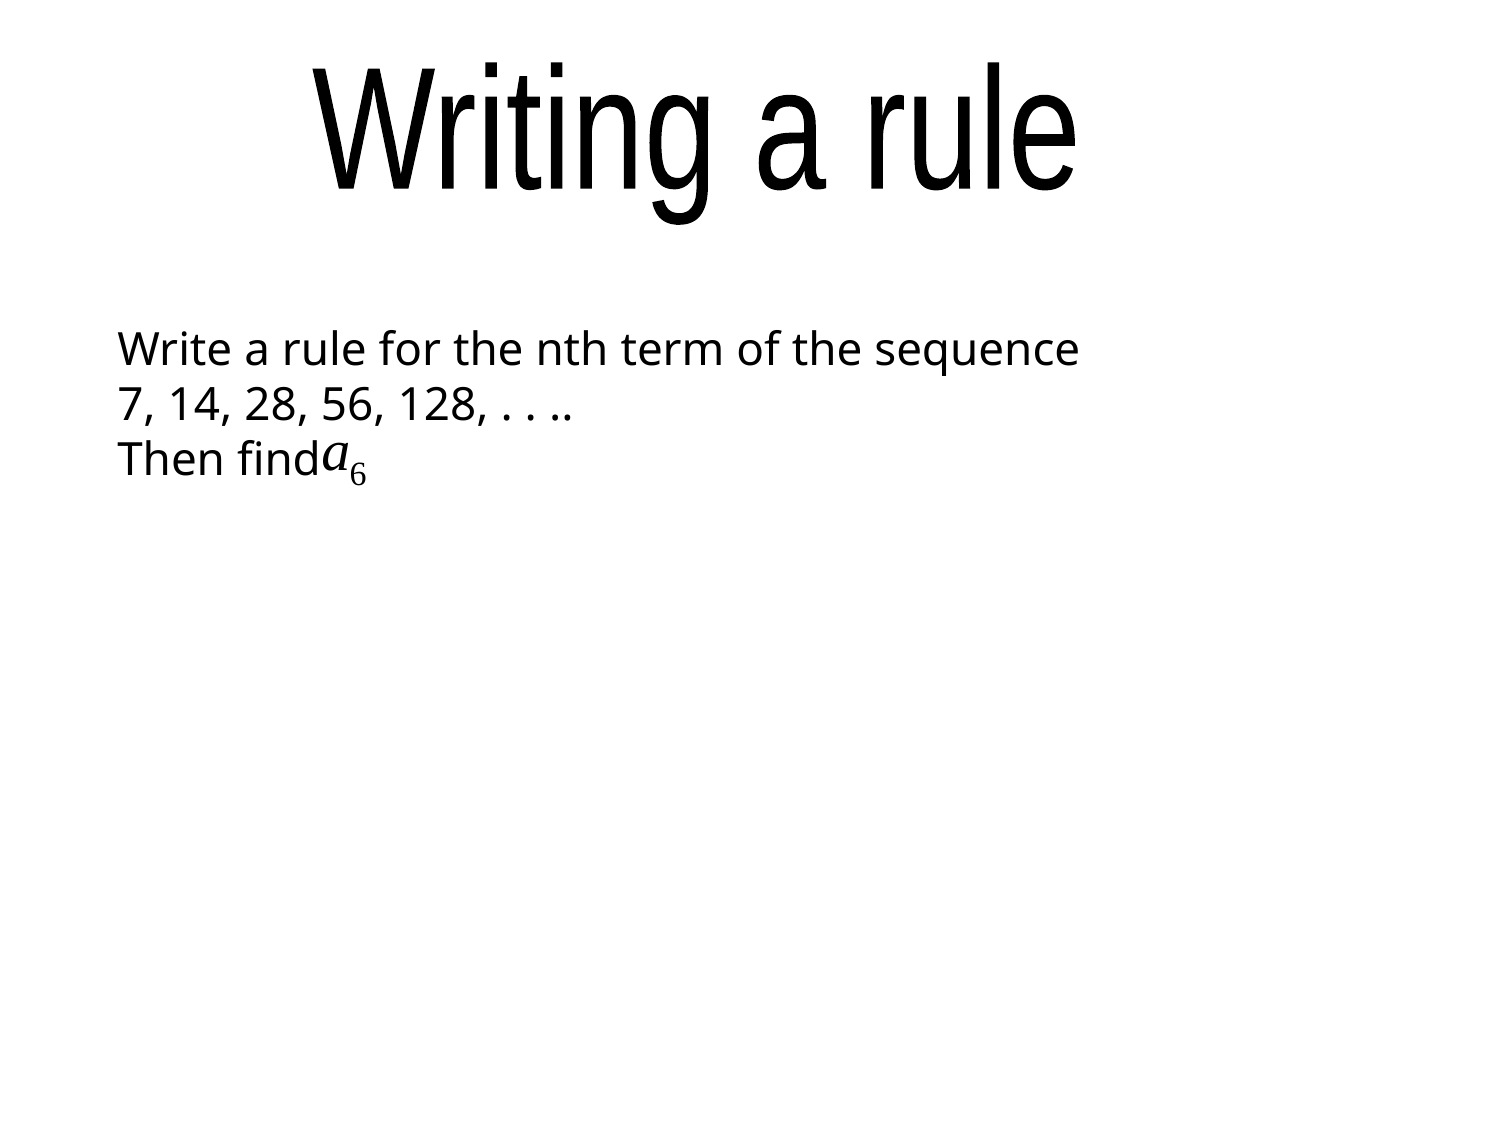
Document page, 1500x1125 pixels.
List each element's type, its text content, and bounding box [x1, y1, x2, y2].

text_box Write a rule for the nth term of the sequence 7, 14, 28, 56, 128, . . .. Then find [102, 312, 1096, 493]
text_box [312, 412, 376, 500]
